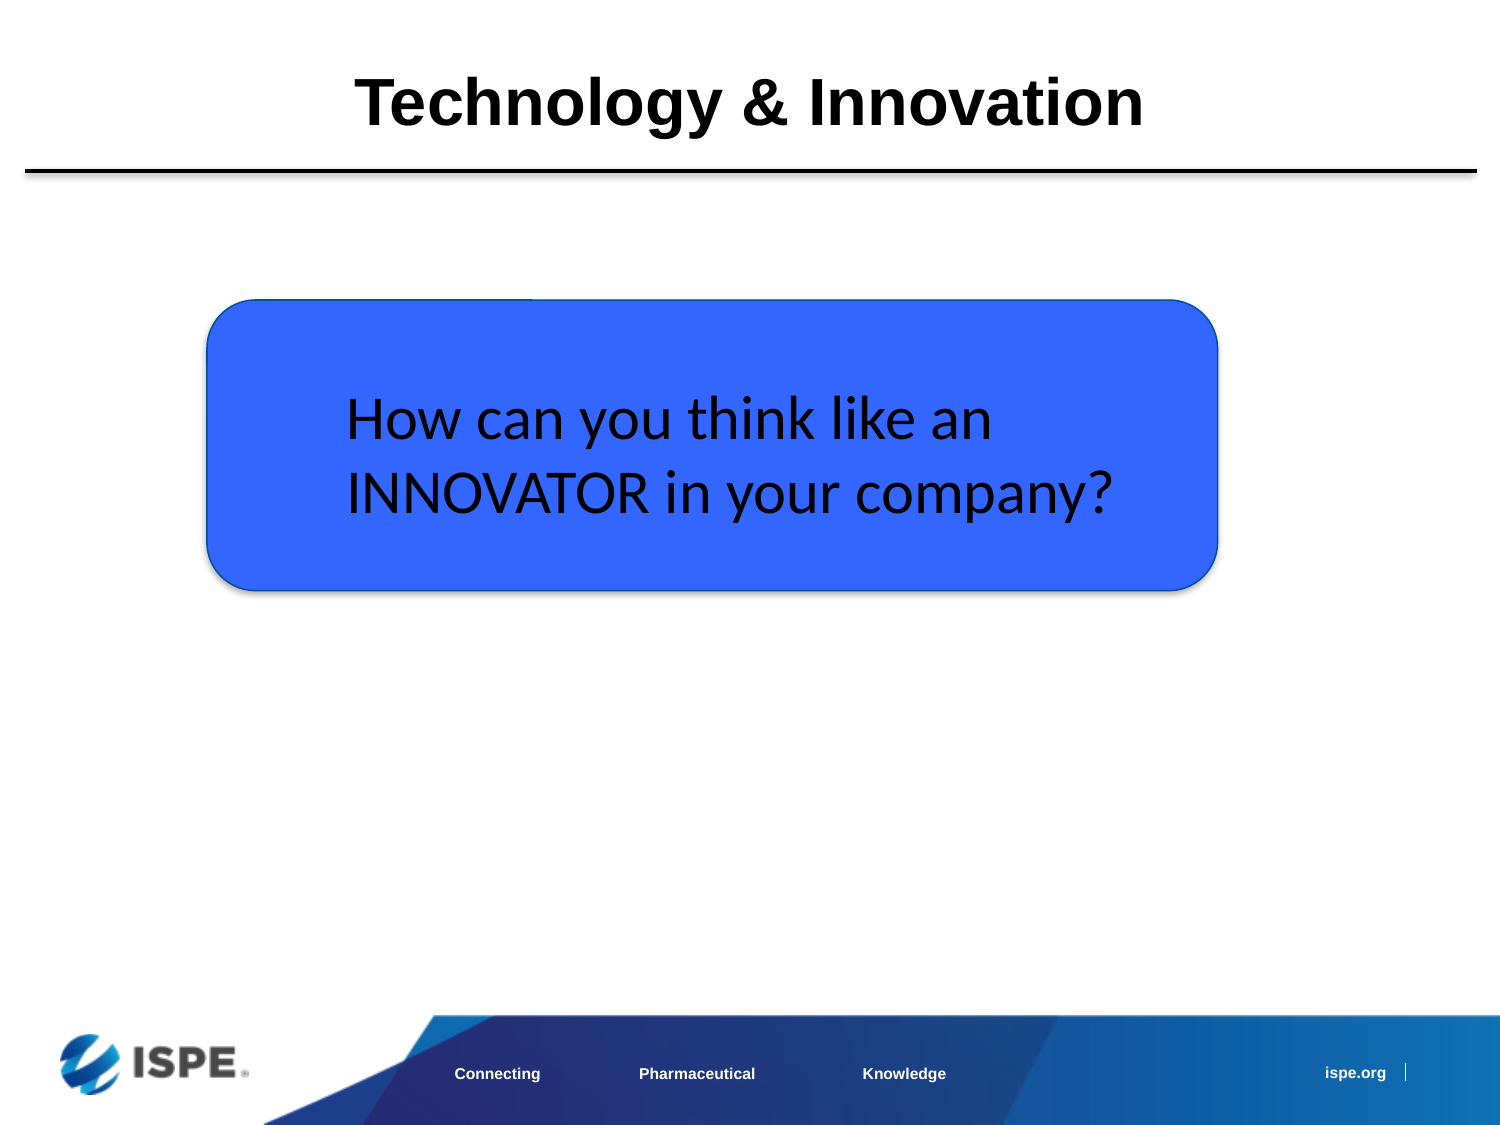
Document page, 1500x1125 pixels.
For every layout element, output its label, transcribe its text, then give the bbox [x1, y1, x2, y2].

text_box [1176, 299, 1219, 591]
title Technology & Innovation [112, 50, 1388, 170]
text_box [206, 300, 246, 591]
picture [0, 0, 1500, 1125]
text_box How can you think like an INNOVATOR in your company? [246, 182, 1176, 908]
